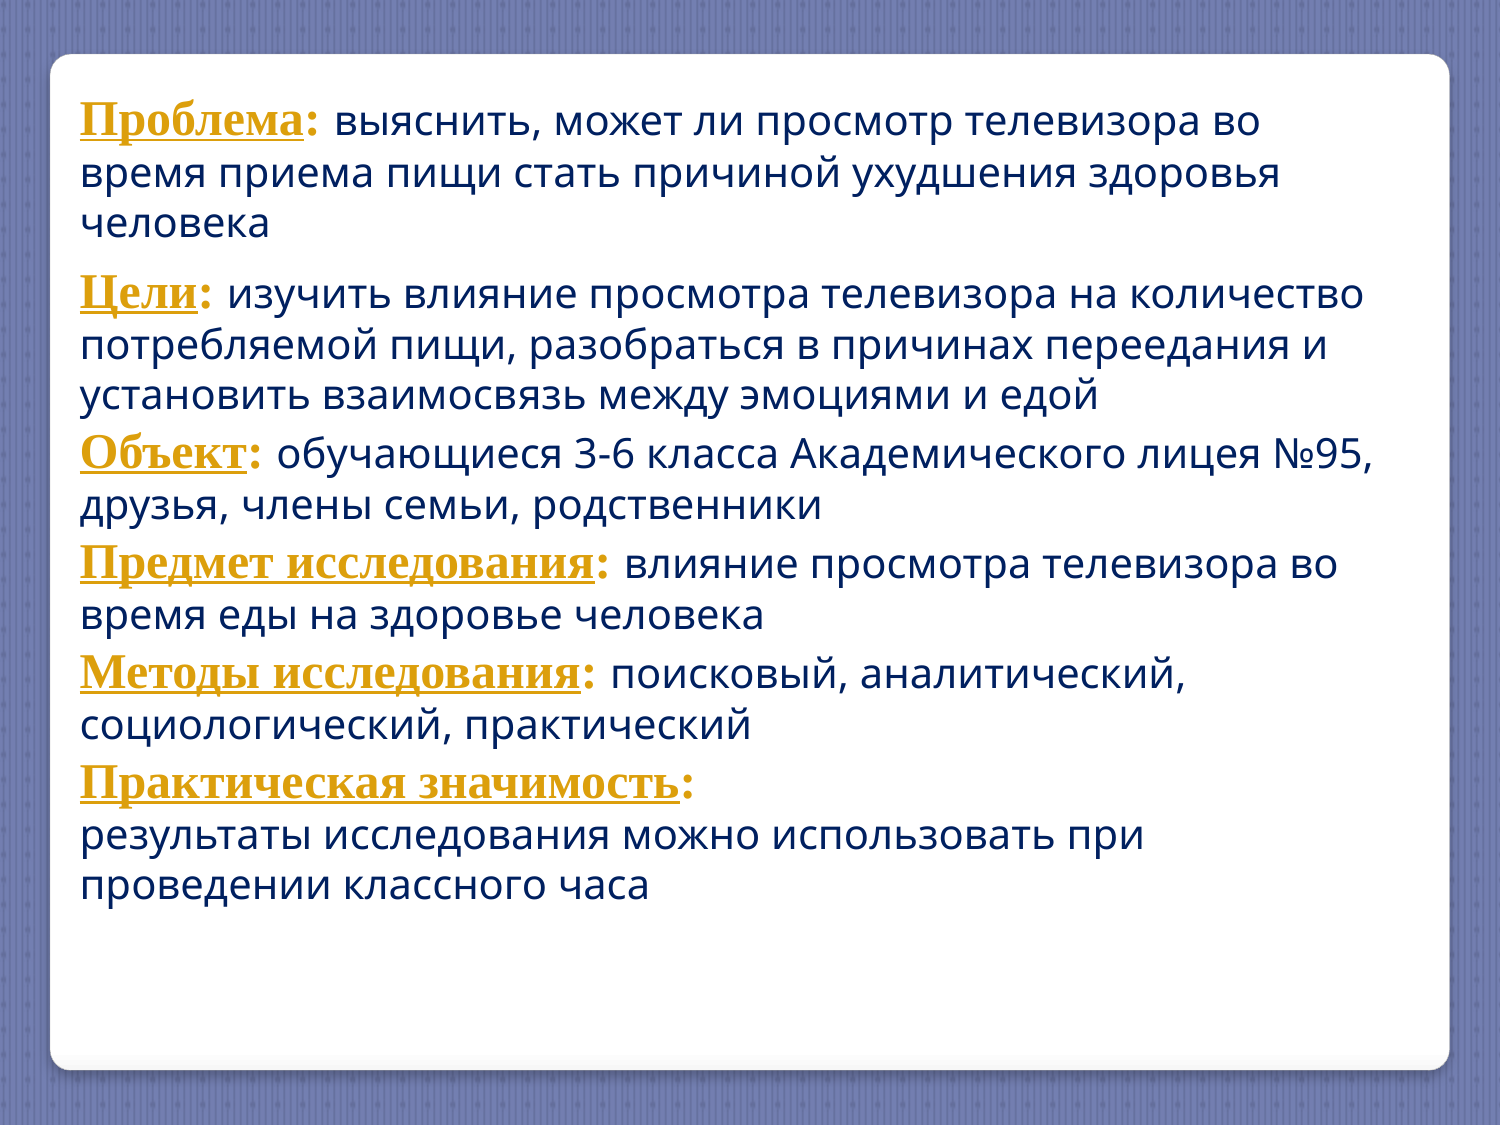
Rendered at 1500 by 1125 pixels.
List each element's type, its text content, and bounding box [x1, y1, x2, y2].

text_box Проблема: выяснить, может ли просмотр телевизора во время приема пищи стать причиной ухудшения здоровья человека Цели: изучить влияние просмотра телевизора на количество потребляемой пищи, разобраться в причинах переедания и установить взаимосвязь между эмоциями и едой Объект: обучающиеся 3-6 класса Академического лицея №95, друзья, члены семьи, родственники Предмет исследования: влияние просмотра телевизора во время еды на здоровье человека Методы исследования: поисковый, аналитический, социологический, практический Практическая значимость: результаты исследования можно использовать при проведении классного часа [64, 78, 1412, 979]
